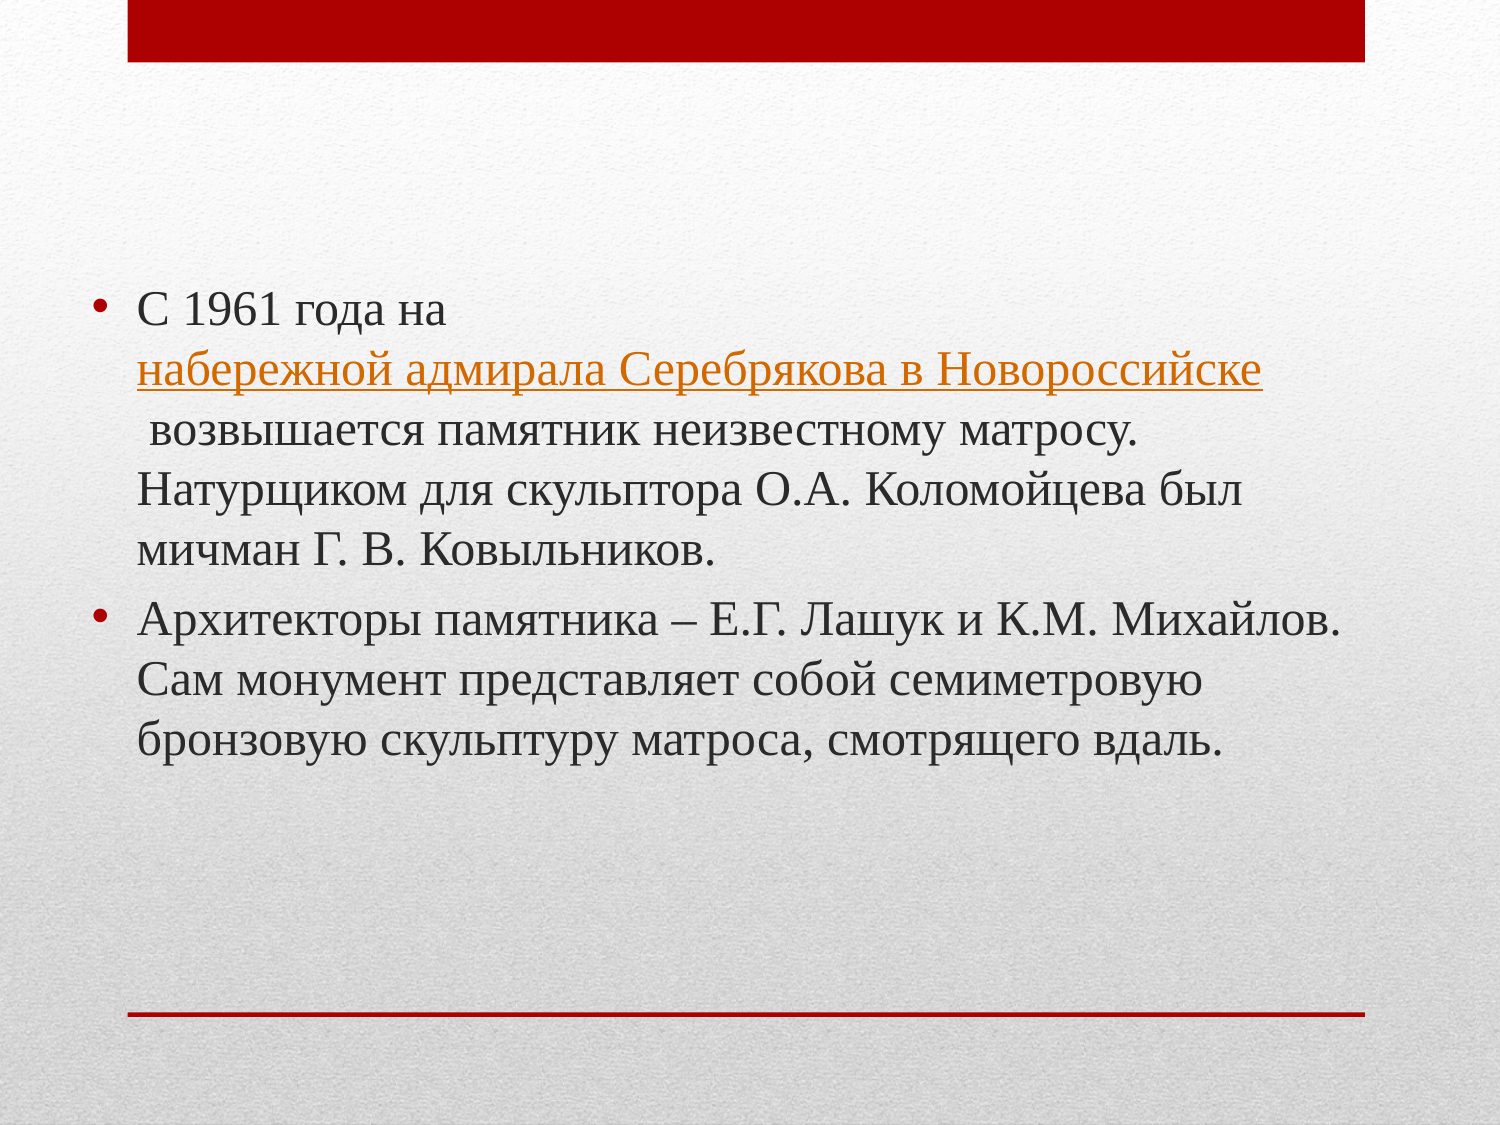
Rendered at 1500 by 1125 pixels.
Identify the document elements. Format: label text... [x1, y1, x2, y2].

list С 1961 года на набережной адмирала Серебрякова в Новороссийске возвышается памятник неизвестному матросу. Натурщиком для скульптора О.А. Коломойцева был мичман Г. В. Ковыльников. Архитекторы памятника – Е.Г. Лашук и К.М. Михайлов. Сам монумент представляет собой семиметровую бронзовую скульптуру матроса, смотрящего вдаль. [76, 101, 1427, 1000]
